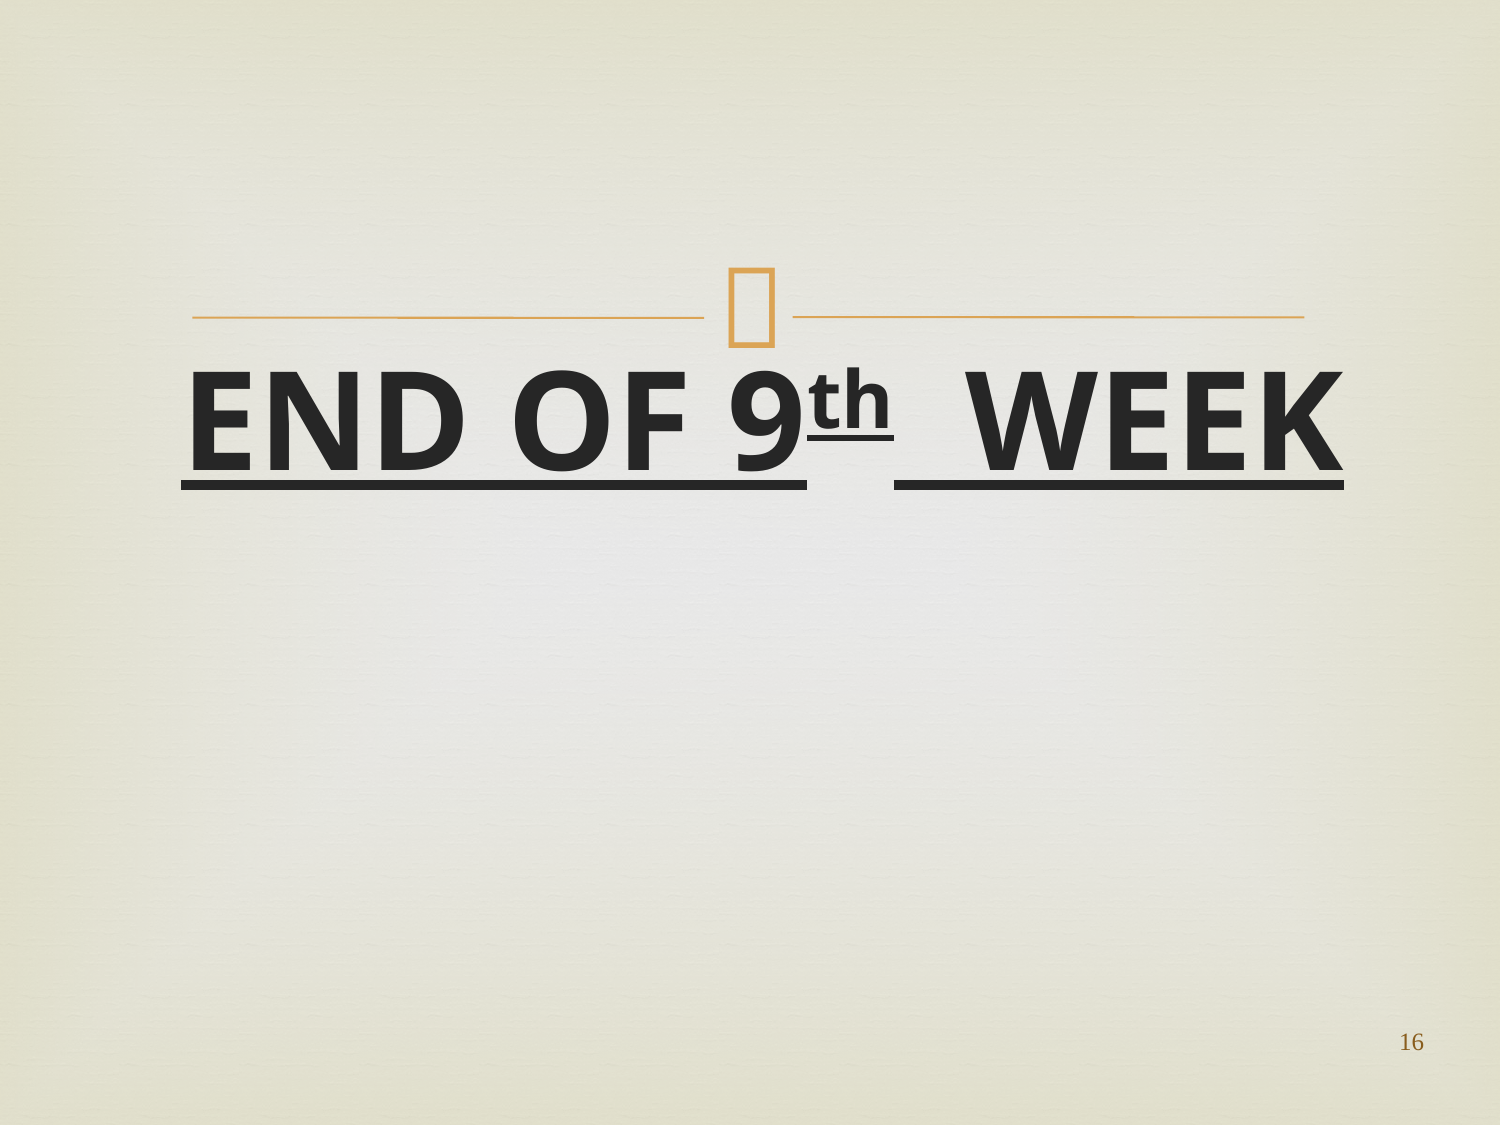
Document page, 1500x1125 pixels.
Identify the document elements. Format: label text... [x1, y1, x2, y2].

list END OF 9th WEEK [75, 324, 1450, 1000]
slide_number 16 [1089, 1010, 1440, 1071]
